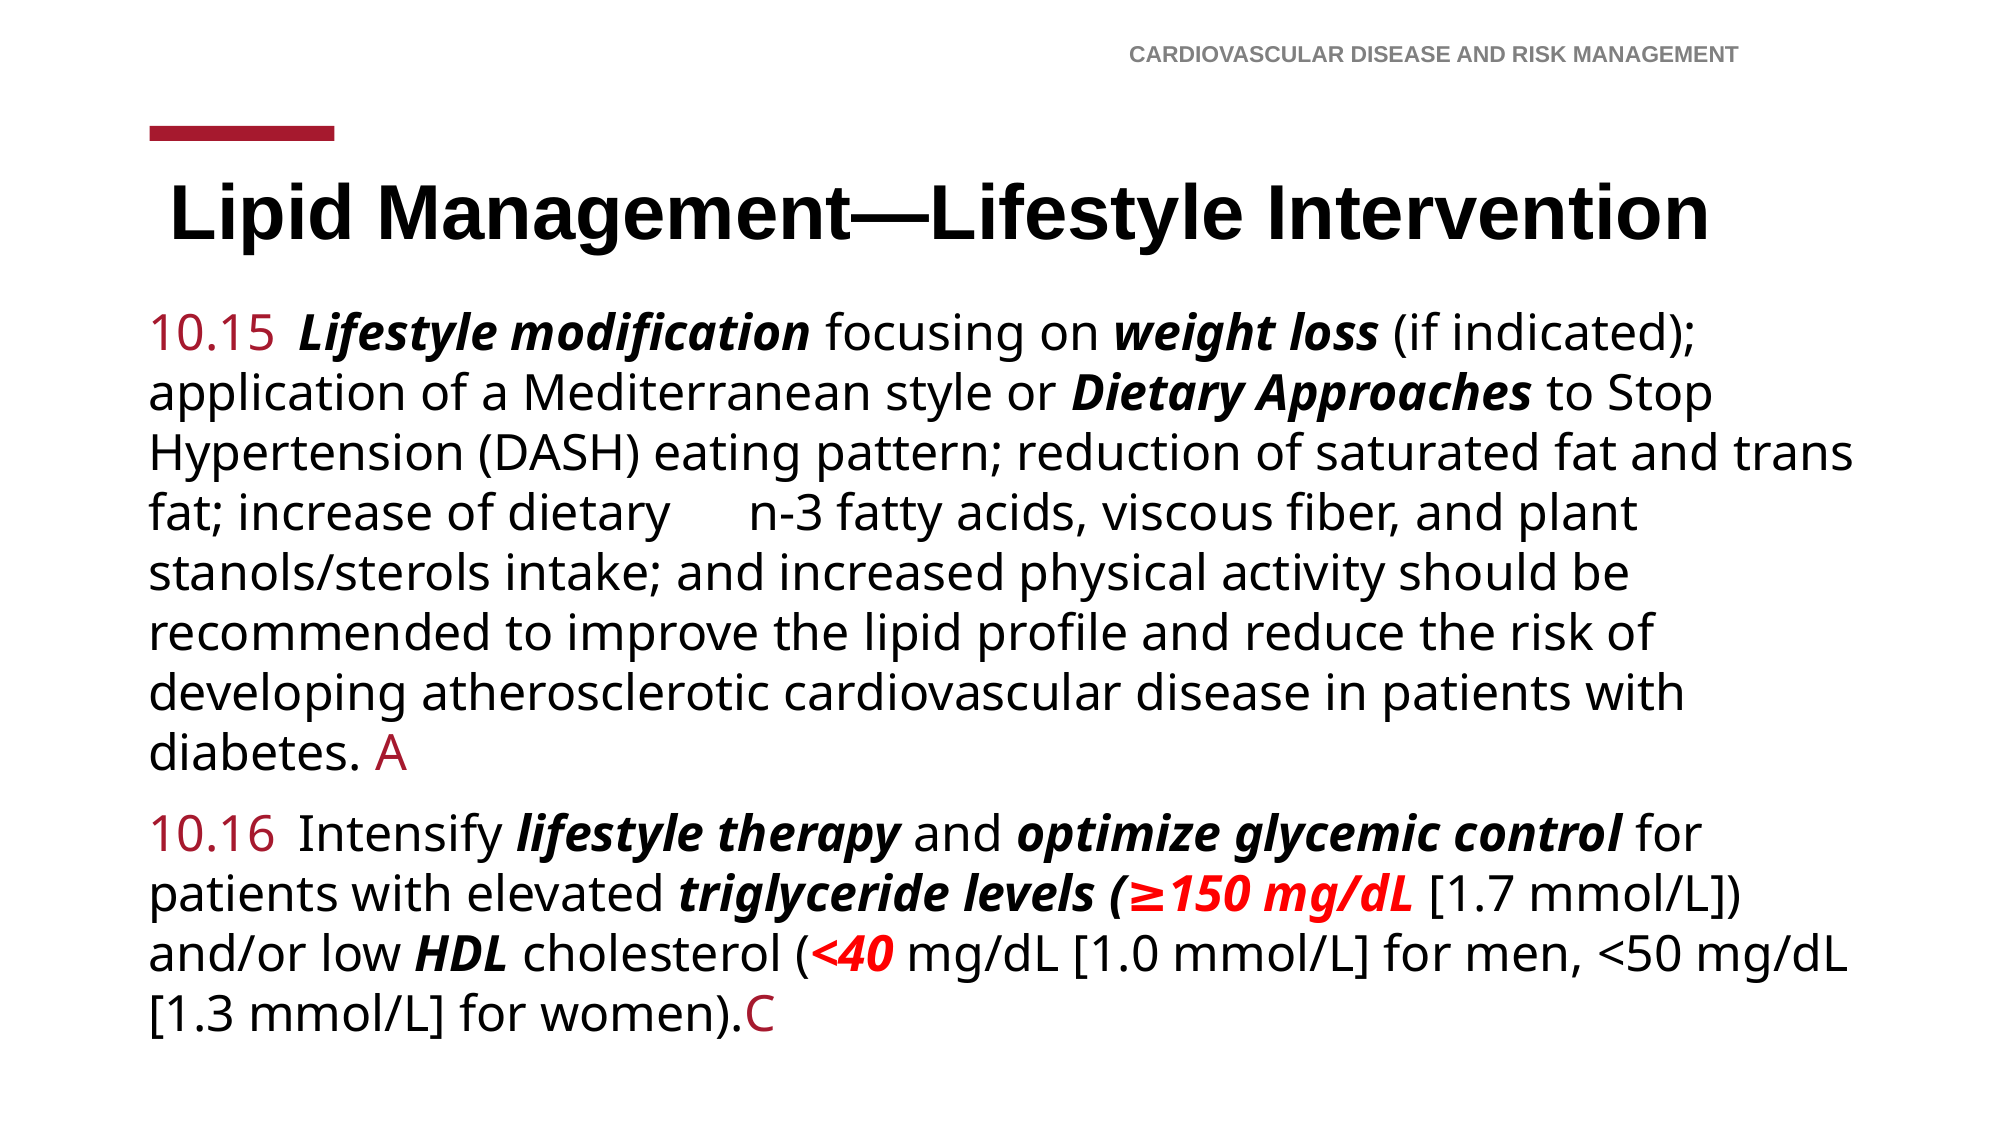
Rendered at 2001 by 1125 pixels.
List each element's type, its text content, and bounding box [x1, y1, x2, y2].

title Lipid Management—Lifestyle Intervention [148, 172, 1849, 258]
list Cardiovascular Disease and Risk Management [29, 35, 1755, 75]
text_box 10.15 Lifestyle modification focusing on weight loss (if indicated); application of a Mediterranean style or Dietary Approaches to Stop Hypertension (DASH) eating pattern; reduction of saturated fat and trans fat; increase of dietary n-3 fatty acids, viscous fiber, and plant stanols/sterols intake; and increased physical activity should be recommended to improve the lipid profile and reduce the risk of developing atherosclerotic cardiovascular disease in patients with diabetes. A 10.16 Intensify lifestyle therapy and optimize glycemic control for patients with elevated triglyceride levels (≥150 mg/dL [1.7 mmol/L]) and/or low HDL cholesterol (<40 mg/dL [1.0 mmol/L] for men, <50 mg/dL [1.3 mmol/L] for women).C [148, 300, 1883, 1042]
